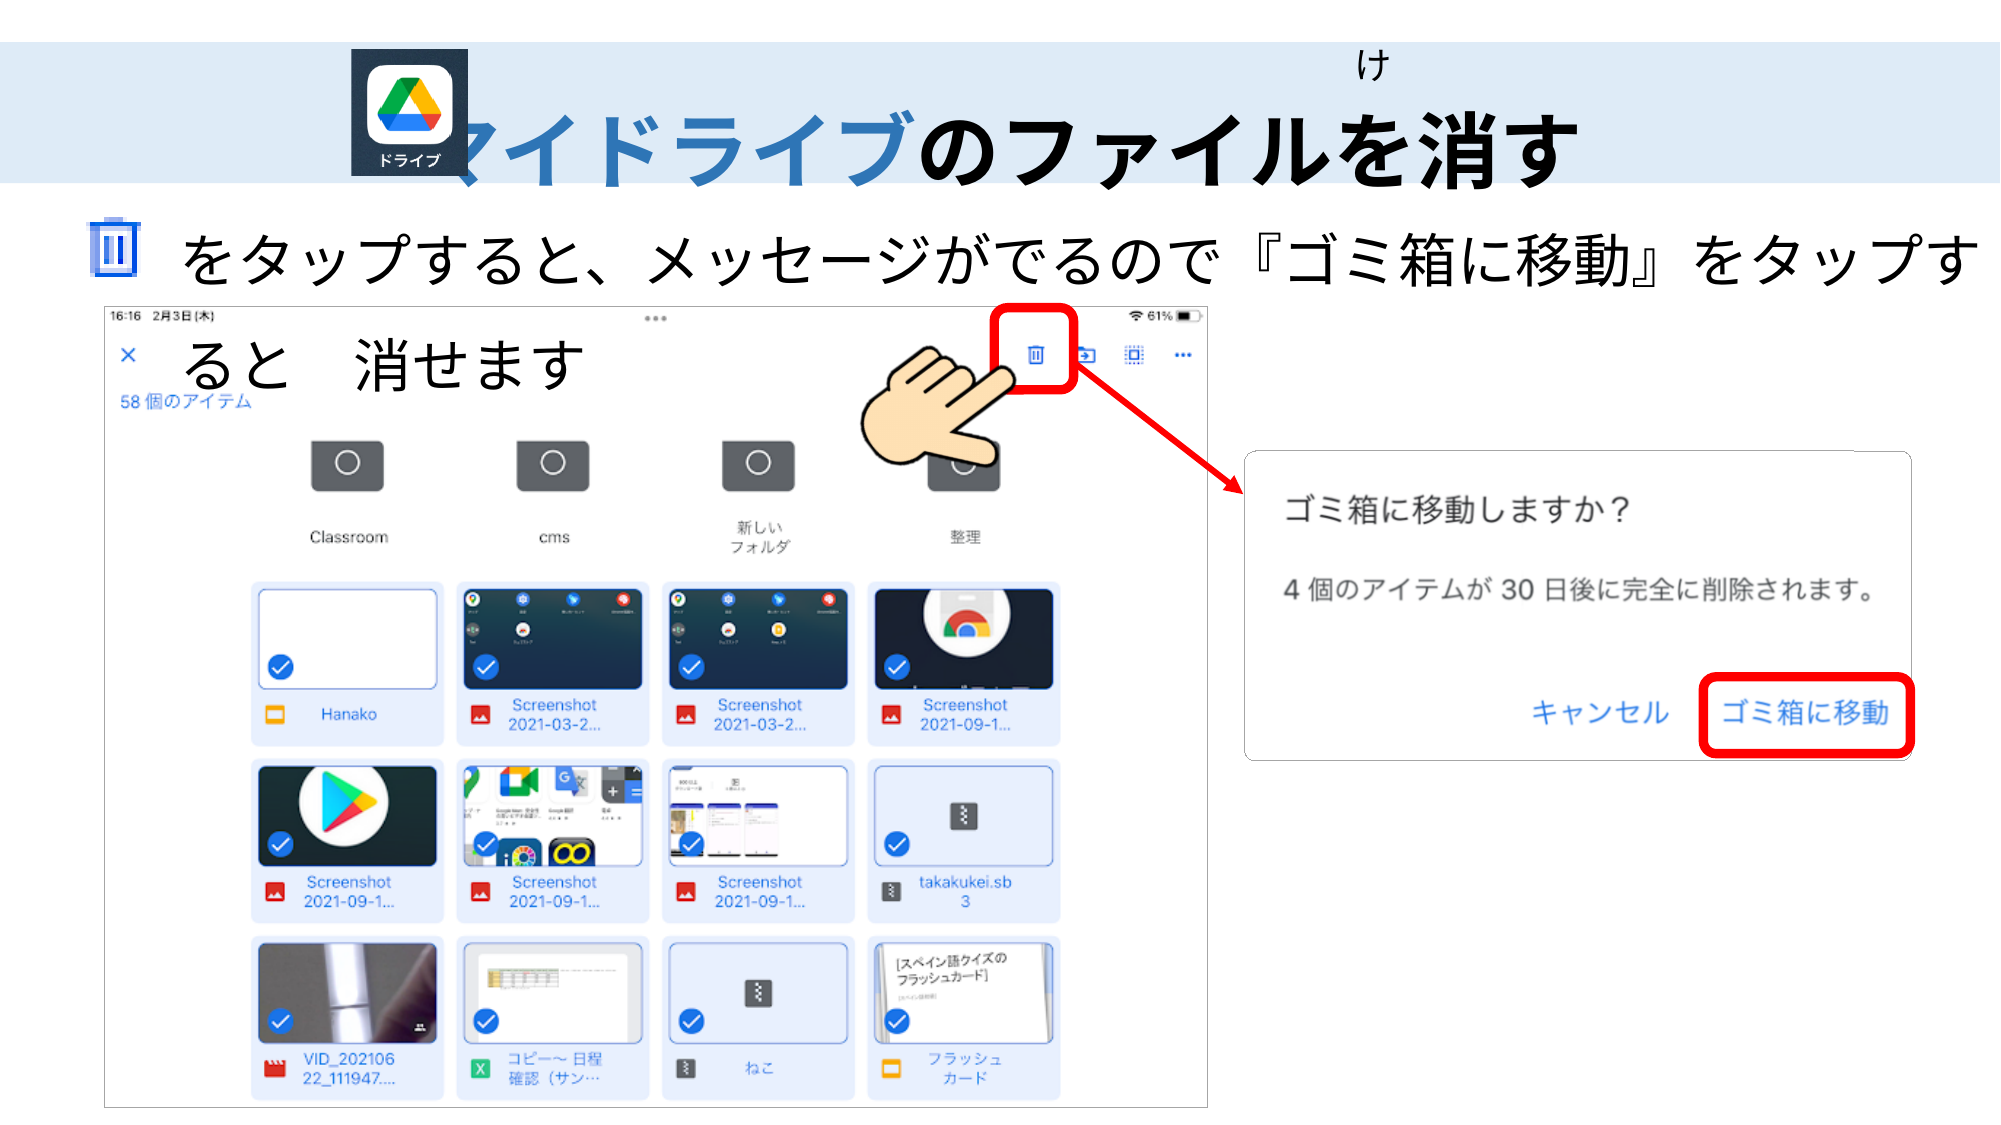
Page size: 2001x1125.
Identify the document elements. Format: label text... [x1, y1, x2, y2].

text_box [0, 34, 2000, 183]
text_box をタップすると、メッセージがでるので『ゴミ箱に移動』をタップすると 消せます [164, 184, 1998, 323]
picture [78, 190, 150, 299]
picture [104, 306, 1208, 1108]
picture [1244, 450, 1912, 761]
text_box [1074, 363, 1244, 495]
